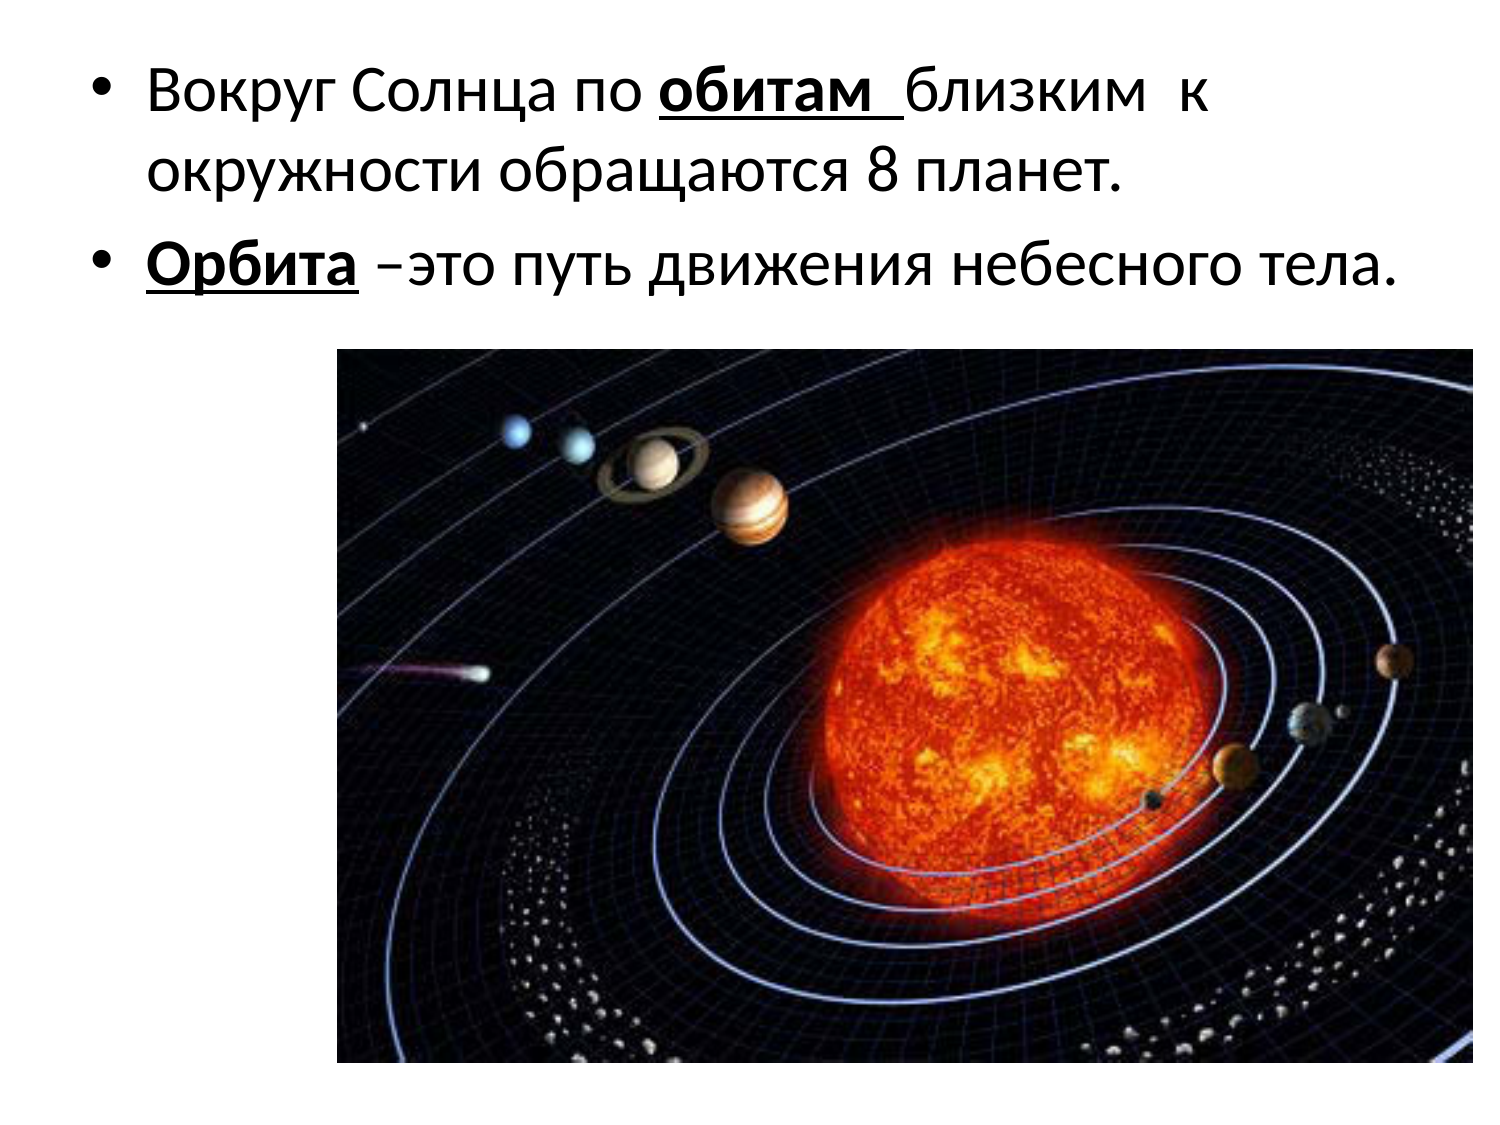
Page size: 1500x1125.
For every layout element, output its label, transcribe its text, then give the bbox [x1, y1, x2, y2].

list Вокруг Солнца по обитам близким к окружности обращаются 8 планет. Орбита –это путь движения небесного тела. [75, 37, 1425, 350]
picture [337, 349, 1473, 1063]
